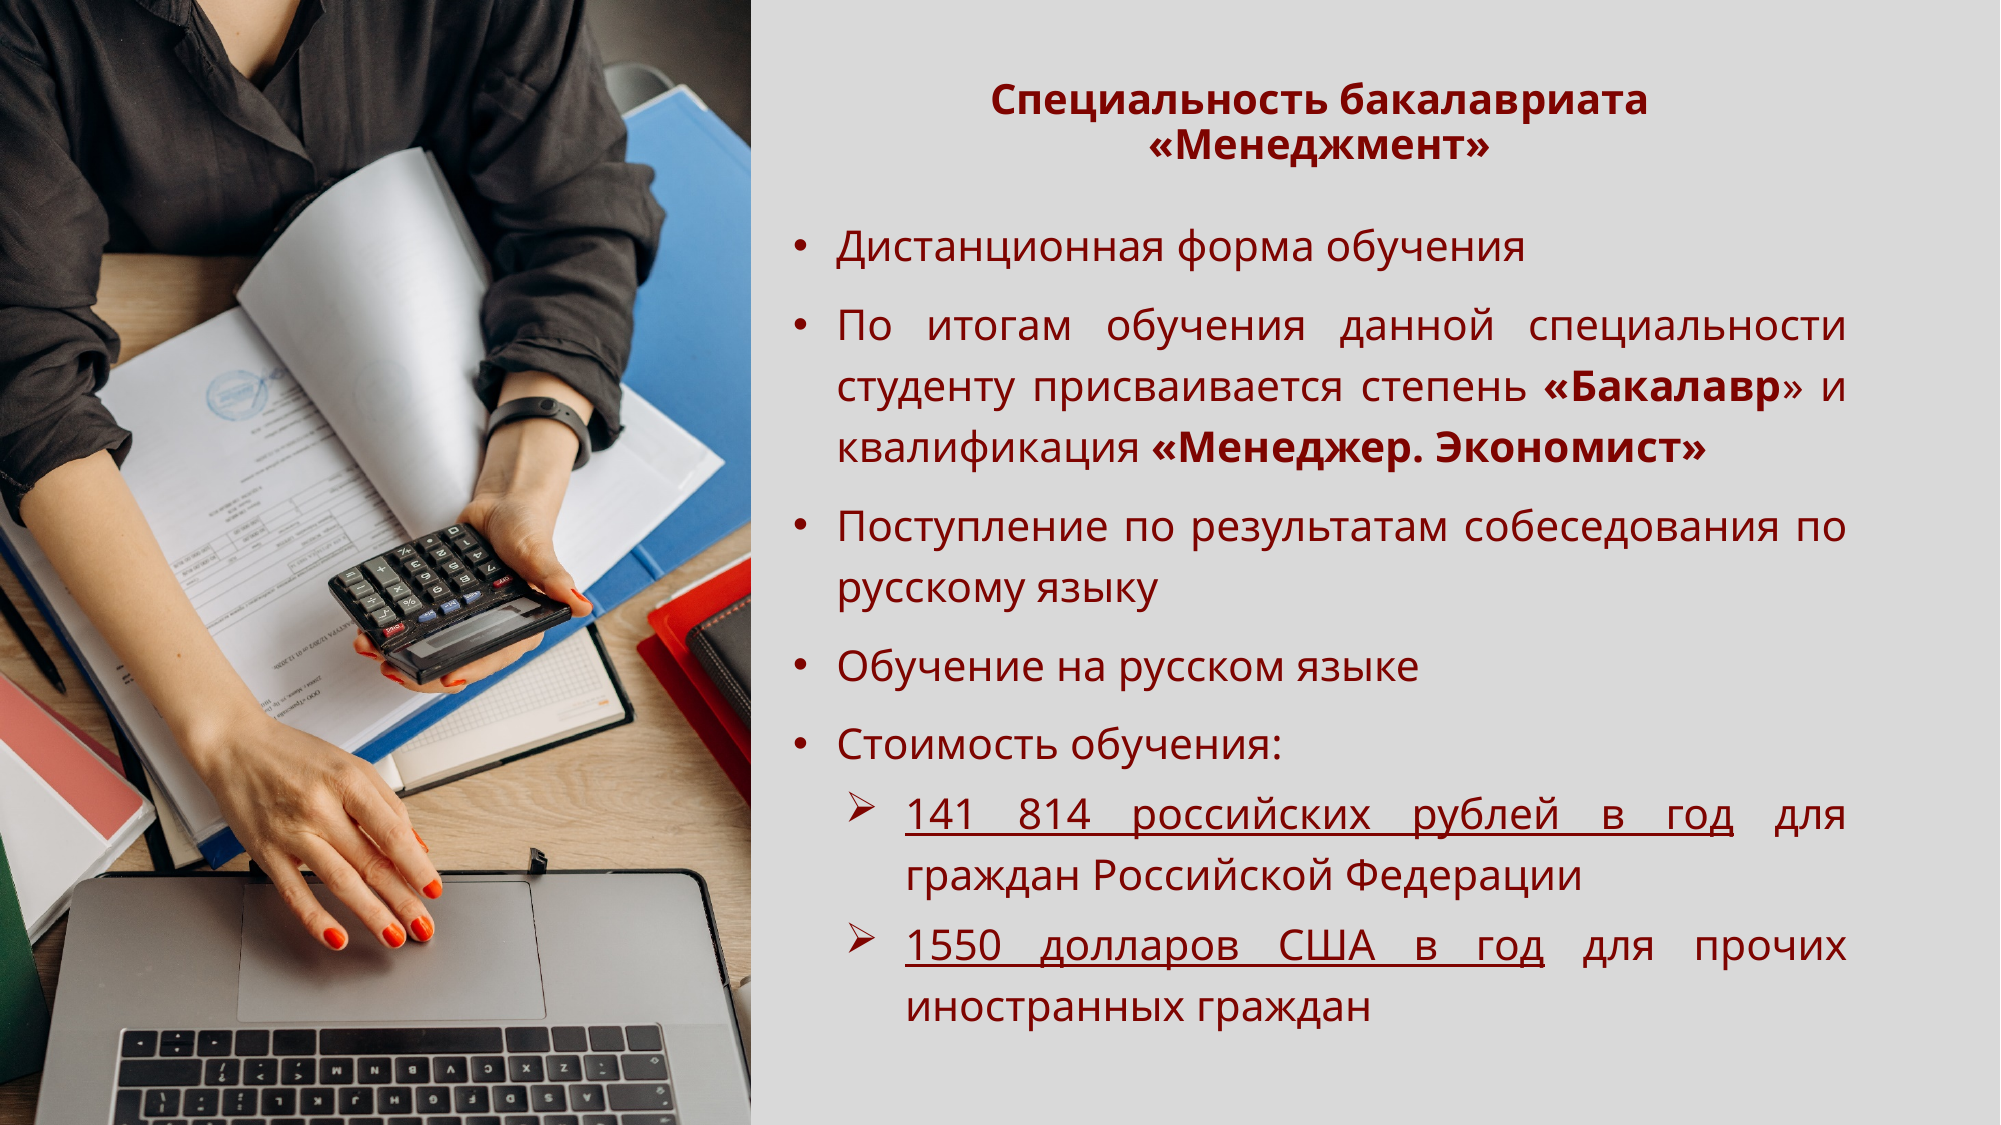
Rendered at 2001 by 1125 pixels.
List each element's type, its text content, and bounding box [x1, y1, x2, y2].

title Специальность бакалавриата «Менеджмент» [778, 59, 1863, 188]
picture [0, 0, 751, 1125]
list Дистанционная форма обучения По итогам обучения данной специальности студенту присваивается степень «Бакалавр» и квалификация «Менеджер. Экономист» Поступление по результатам собеседования по русскому языку Обучение на русском языке Стоимость обучения: 141 814 российских рублей в год для граждан Российской Федерации 1550 долларов США в год для прочих иностранных граждан [778, 201, 1863, 1046]
